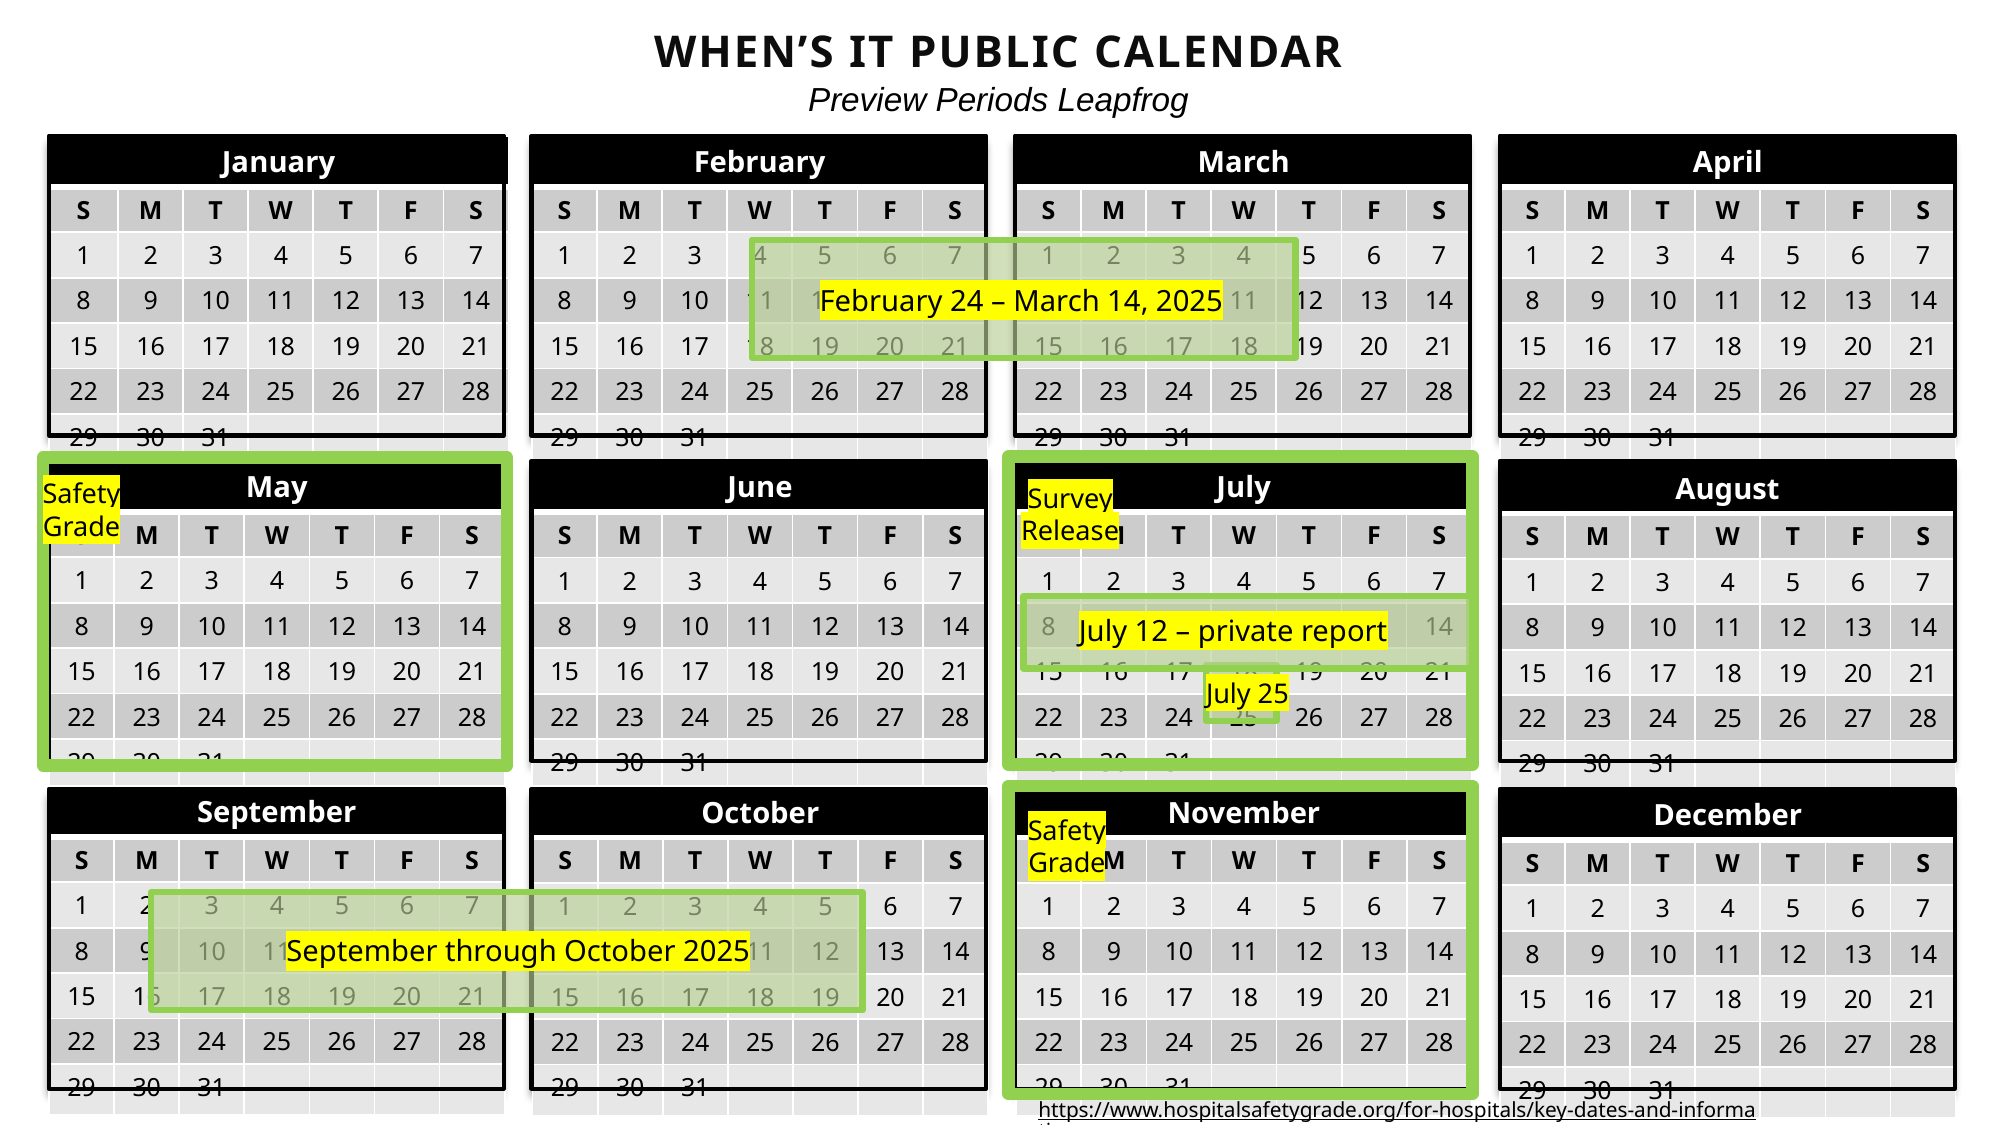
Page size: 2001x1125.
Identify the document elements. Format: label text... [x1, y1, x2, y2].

text_box [1022, 595, 1474, 670]
text_box September through October 2025 [271, 925, 766, 976]
text_box July 25 [1180, 670, 1315, 716]
text_box https://www.hospitalsafetygrade.org/for-hospitals/key-dates-and-information [1023, 1089, 1774, 1125]
text_box July 12 – private report [1063, 605, 1431, 656]
text_box [1007, 455, 1474, 766]
text_box February 24 – March 14, 2025 [771, 274, 1272, 325]
text_box [1007, 785, 1474, 1095]
text_box Survey Release [1003, 473, 1138, 554]
text_box Safety Grade [14, 469, 149, 549]
text_box [1204, 716, 1278, 722]
text_box [42, 456, 508, 767]
text_box Preview Periods Leapfrog [506, 66, 1491, 135]
text_box Safety Grade [999, 805, 1134, 886]
text_box [150, 891, 864, 1012]
text_box [751, 238, 1297, 359]
title When’s It Public Calendar [342, 21, 1654, 89]
